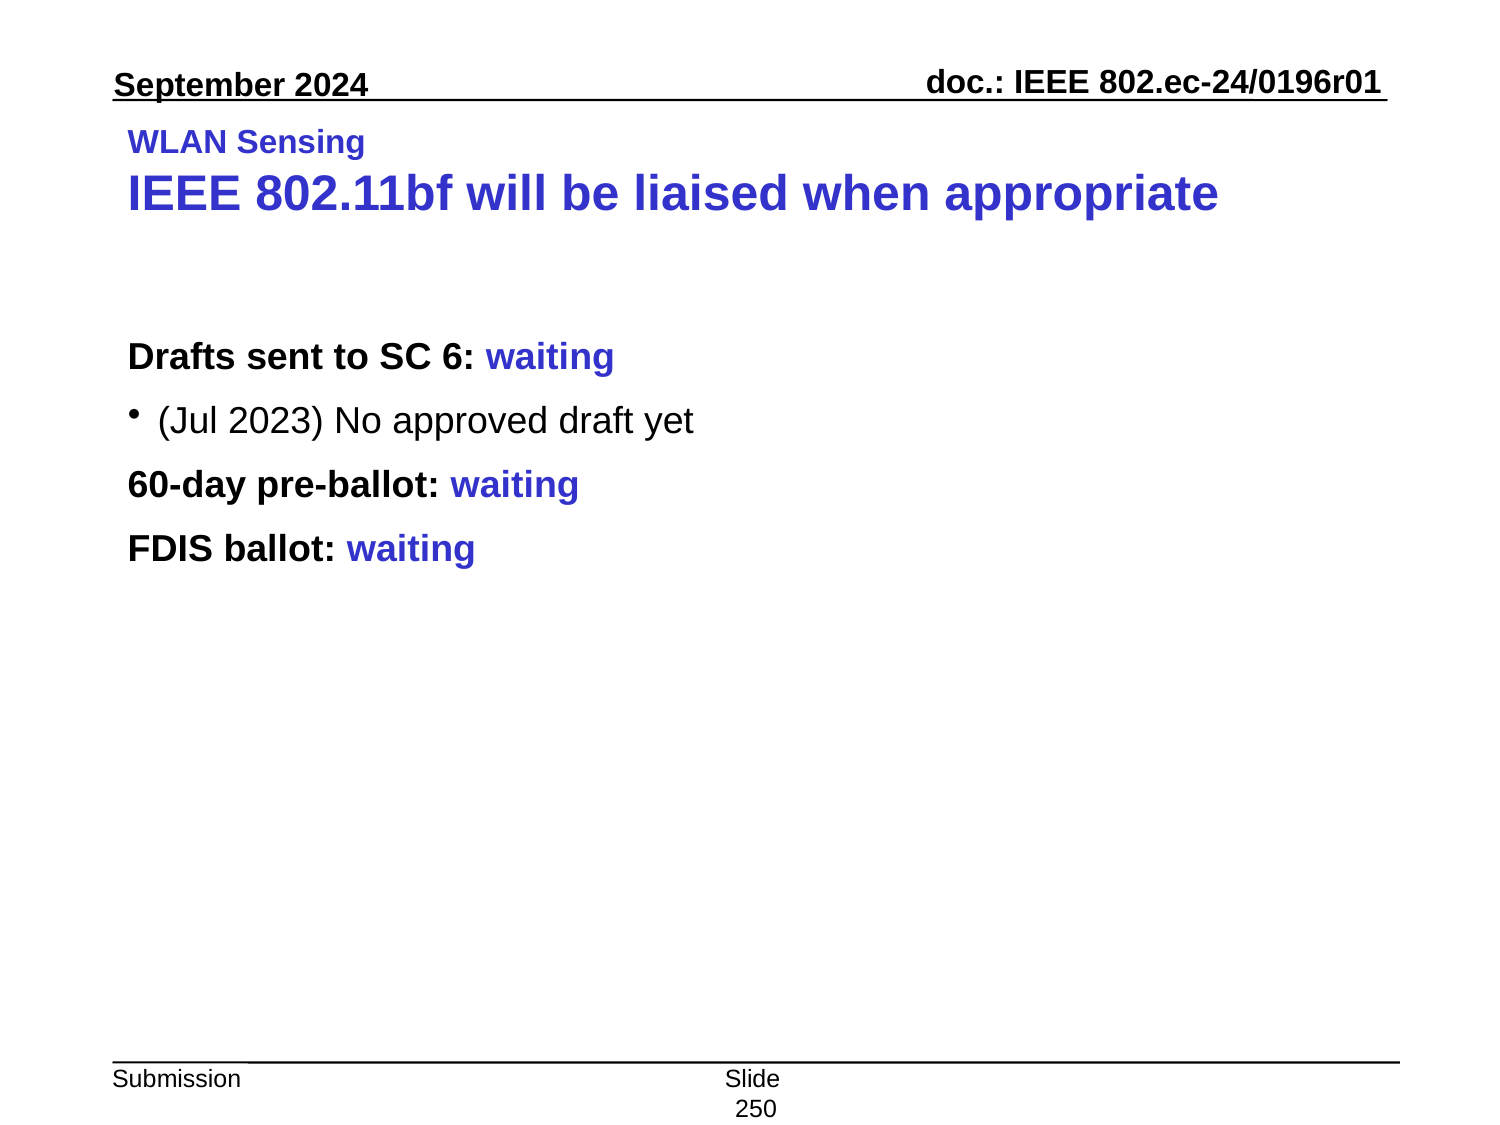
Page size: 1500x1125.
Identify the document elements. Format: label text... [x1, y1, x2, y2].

title WLAN Sensing IEEE 802.11bf will be liaised when appropriate [112, 112, 1388, 288]
slide_number Slide 250 [709, 1061, 803, 1093]
list Drafts sent to SC 6: waiting (Jul 2023) No approved draft yet 60-day pre-ballot: waiting FDIS ballot: waiting [112, 324, 1388, 1000]
